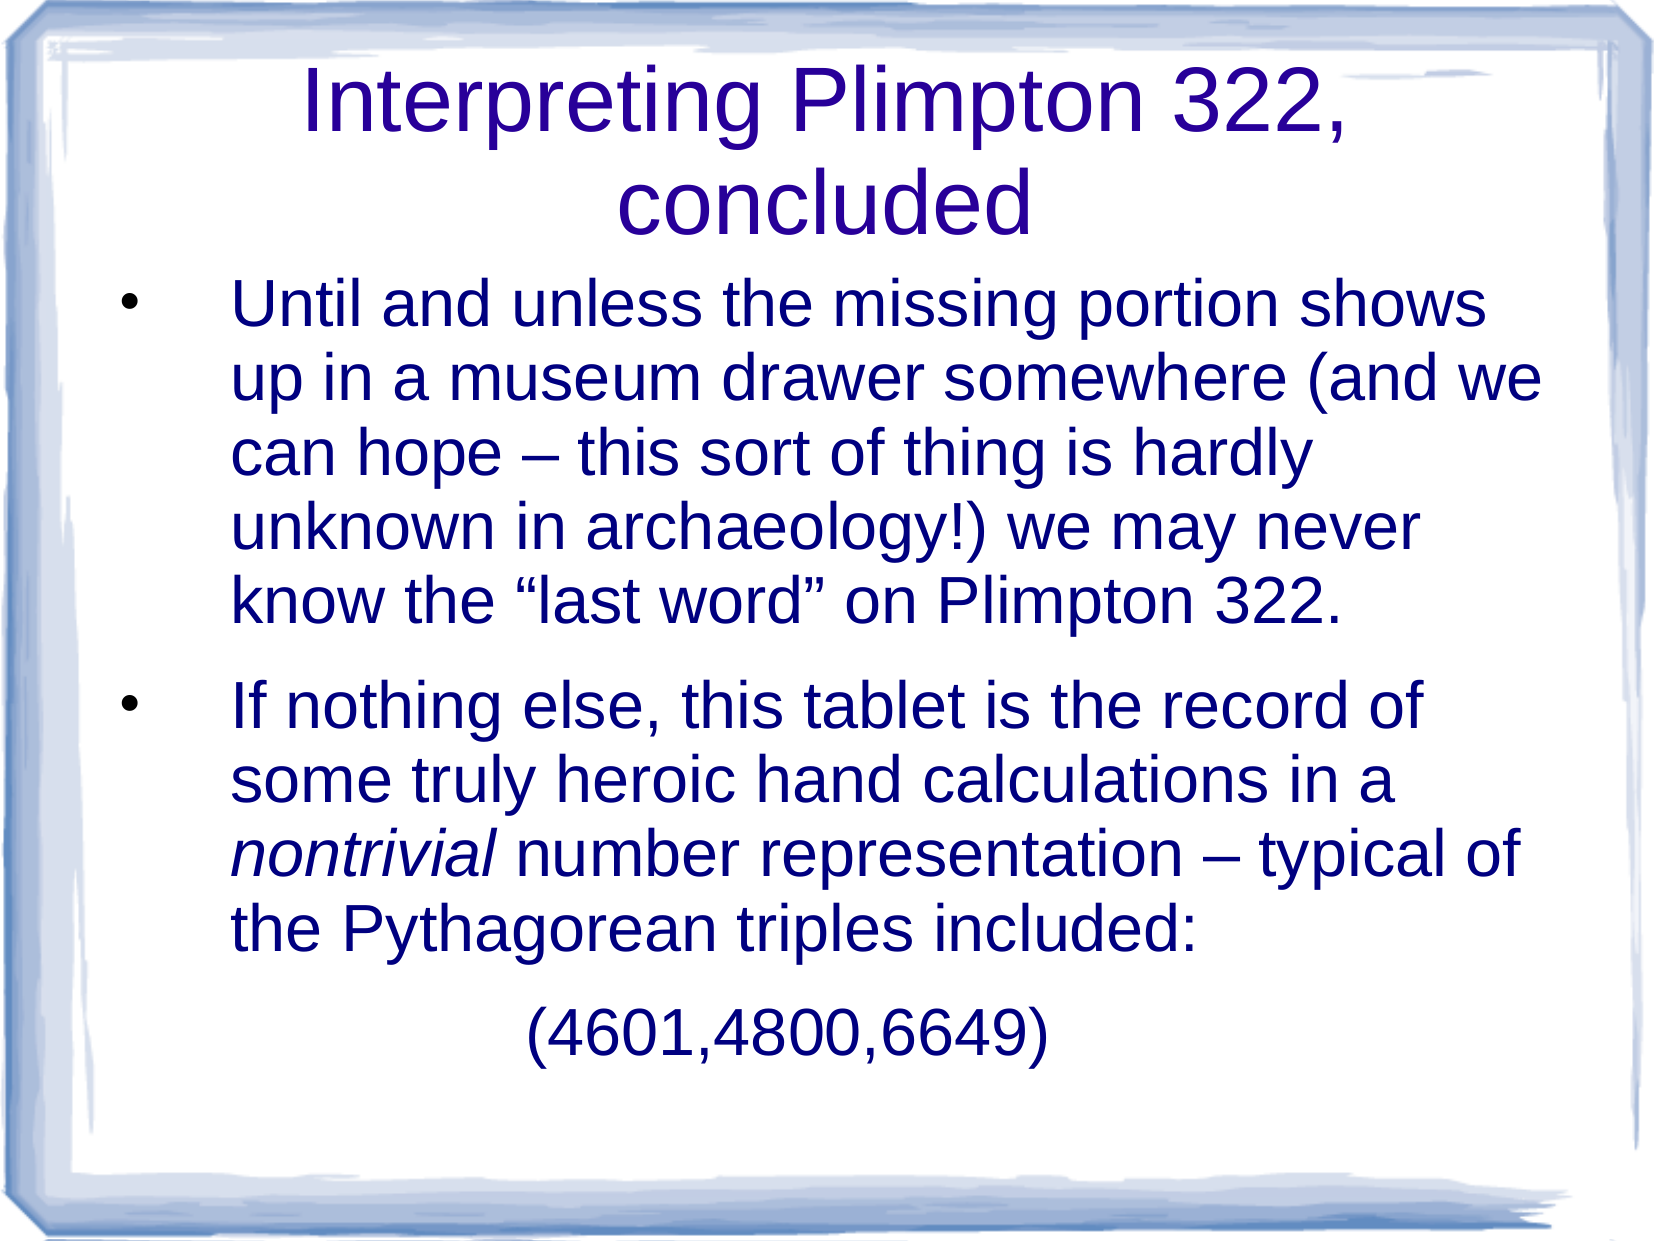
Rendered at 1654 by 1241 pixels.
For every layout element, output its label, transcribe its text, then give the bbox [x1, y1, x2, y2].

picture [0, 0, 1654, 1241]
title Interpreting Plimpton 322, concluded [82, 56, 1570, 249]
list Until and unless the missing portion shows up in a museum drawer somewhere (and we can hope – this sort of thing is hardly unknown in archaeology!) we may never know the “last word” on Plimpton 322. If nothing else, this tablet is the record of some truly heroic hand calculations in a nontrivial number representation – typical of the Pythagorean triples included: (4601,4800,6649) [118, 262, 1570, 1132]
